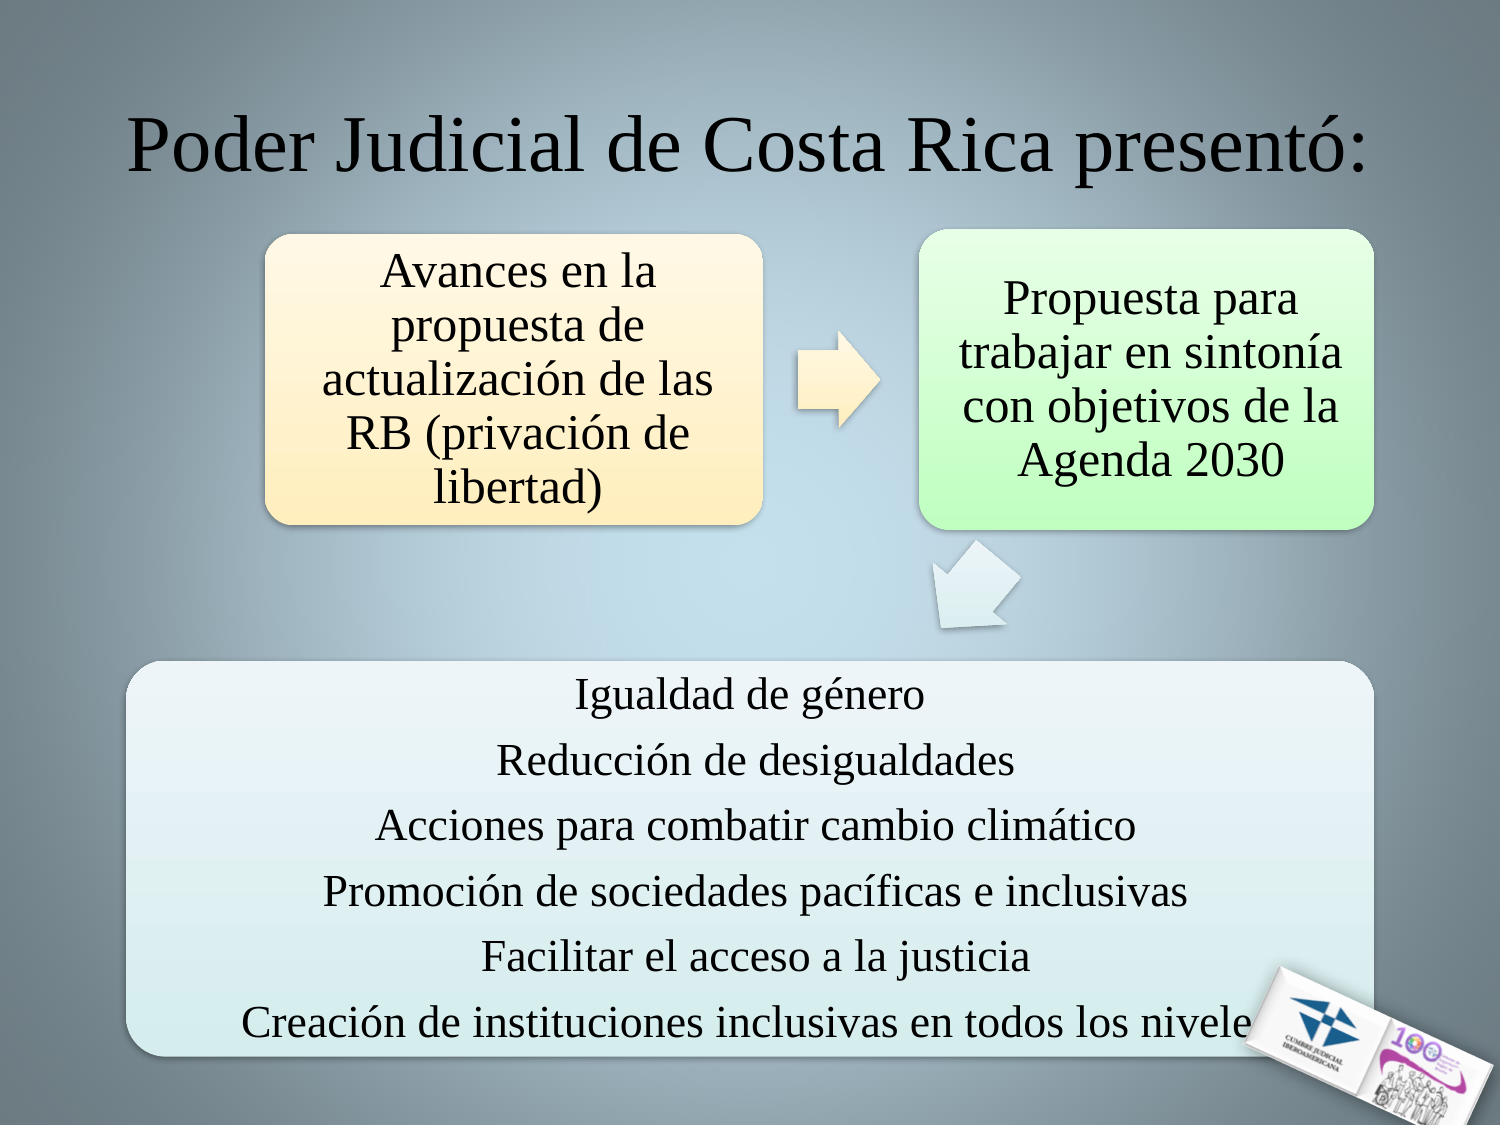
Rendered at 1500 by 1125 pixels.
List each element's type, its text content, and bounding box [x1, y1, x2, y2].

picture [0, 0, 1500, 1125]
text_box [41, 228, 1459, 1083]
title Poder Judicial de Costa Rica presentó: [75, 45, 1425, 227]
